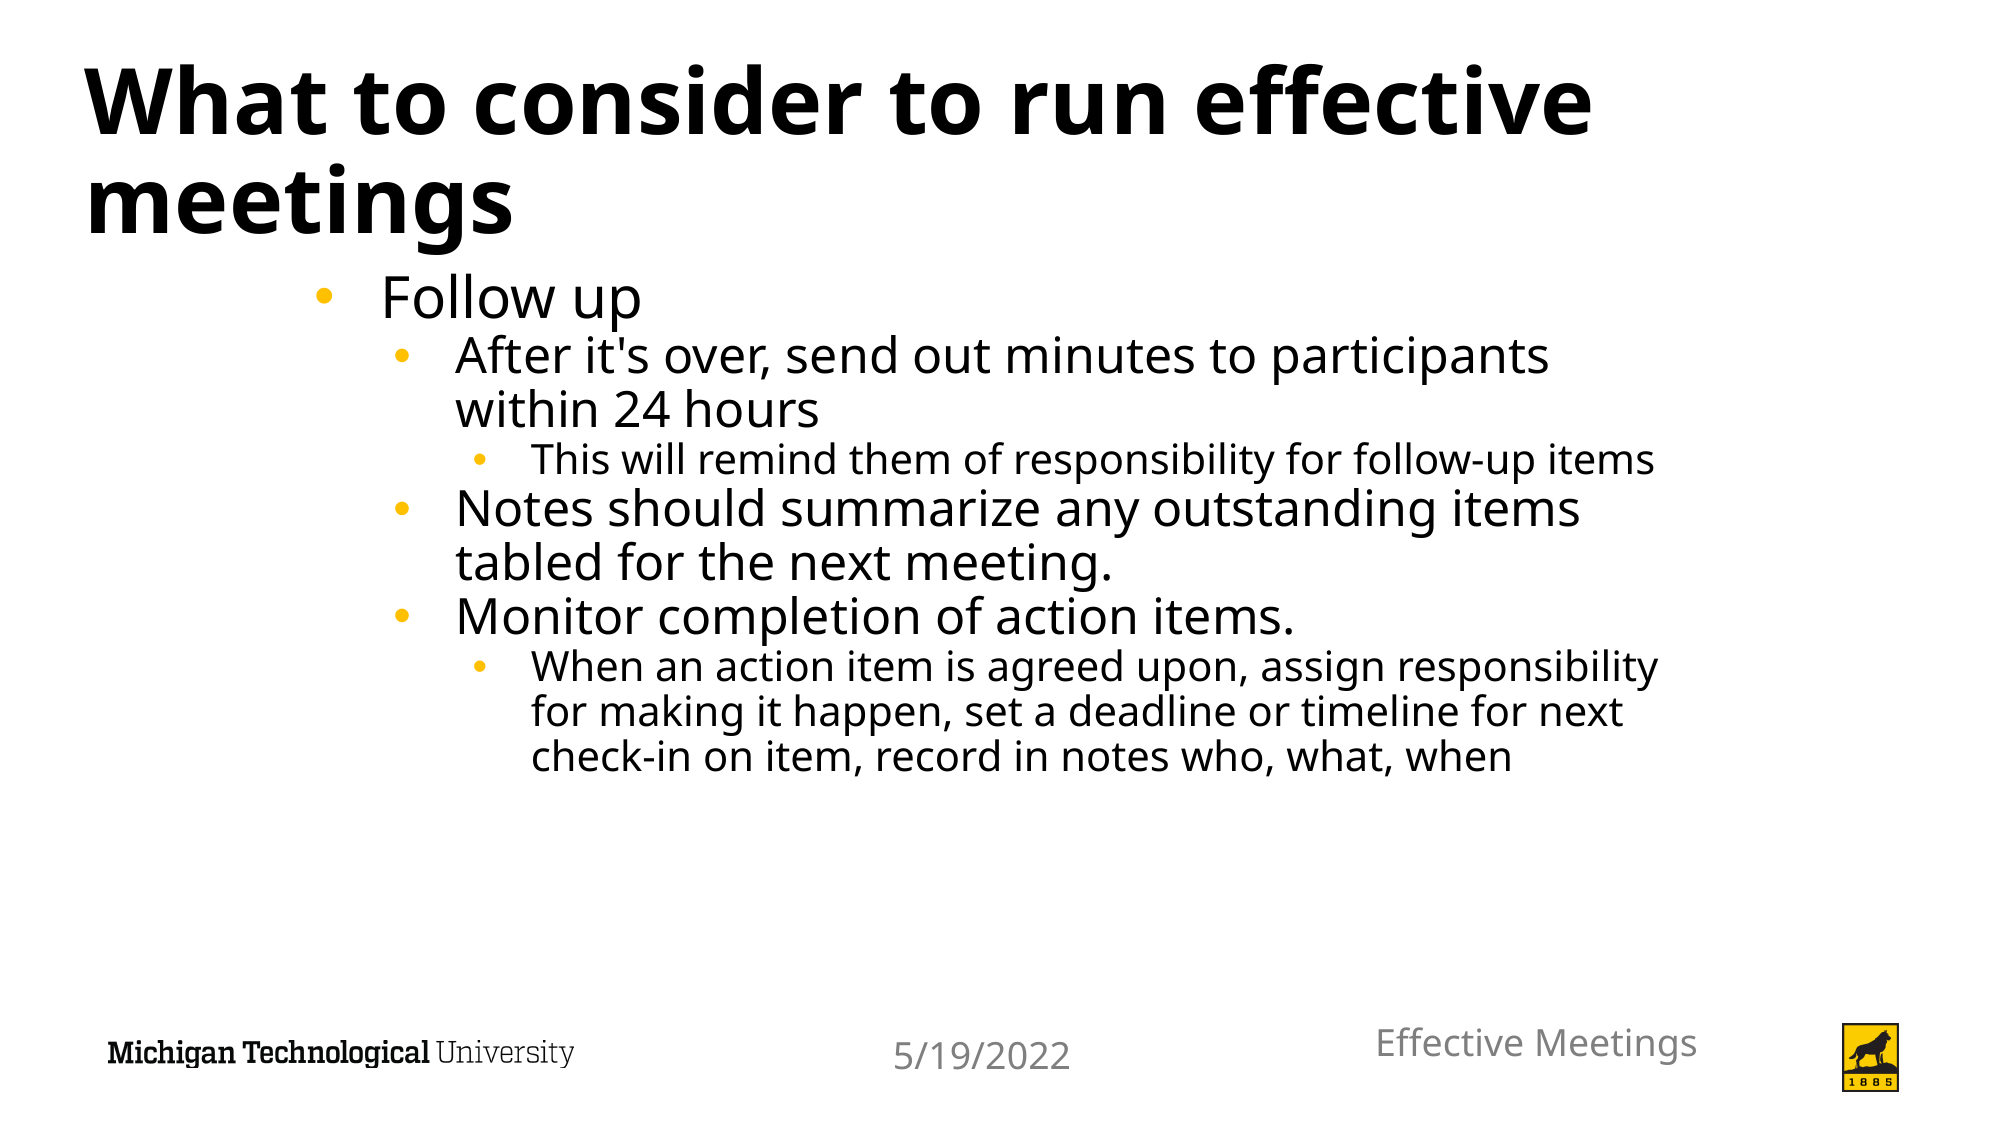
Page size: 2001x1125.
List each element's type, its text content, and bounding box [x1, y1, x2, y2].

picture [108, 1040, 574, 1068]
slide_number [757, 1024, 1208, 1085]
picture [1842, 1023, 1899, 1092]
slide_number Effective Meetings [1360, 1011, 1811, 1071]
subtitle Follow up After it's over, send out minutes to participants within 24 hours This will remind them of responsibility for follow-up items Notes should summarize any outstanding items tabled for the next meeting. Monitor completion of action items. When an action item is agreed upon, assign responsibility for making it happen, set a deadline or timeline for next check-in on item, record in notes who, what, when [290, 252, 1710, 1012]
title What to consider to run effective meetings [69, 55, 1930, 253]
